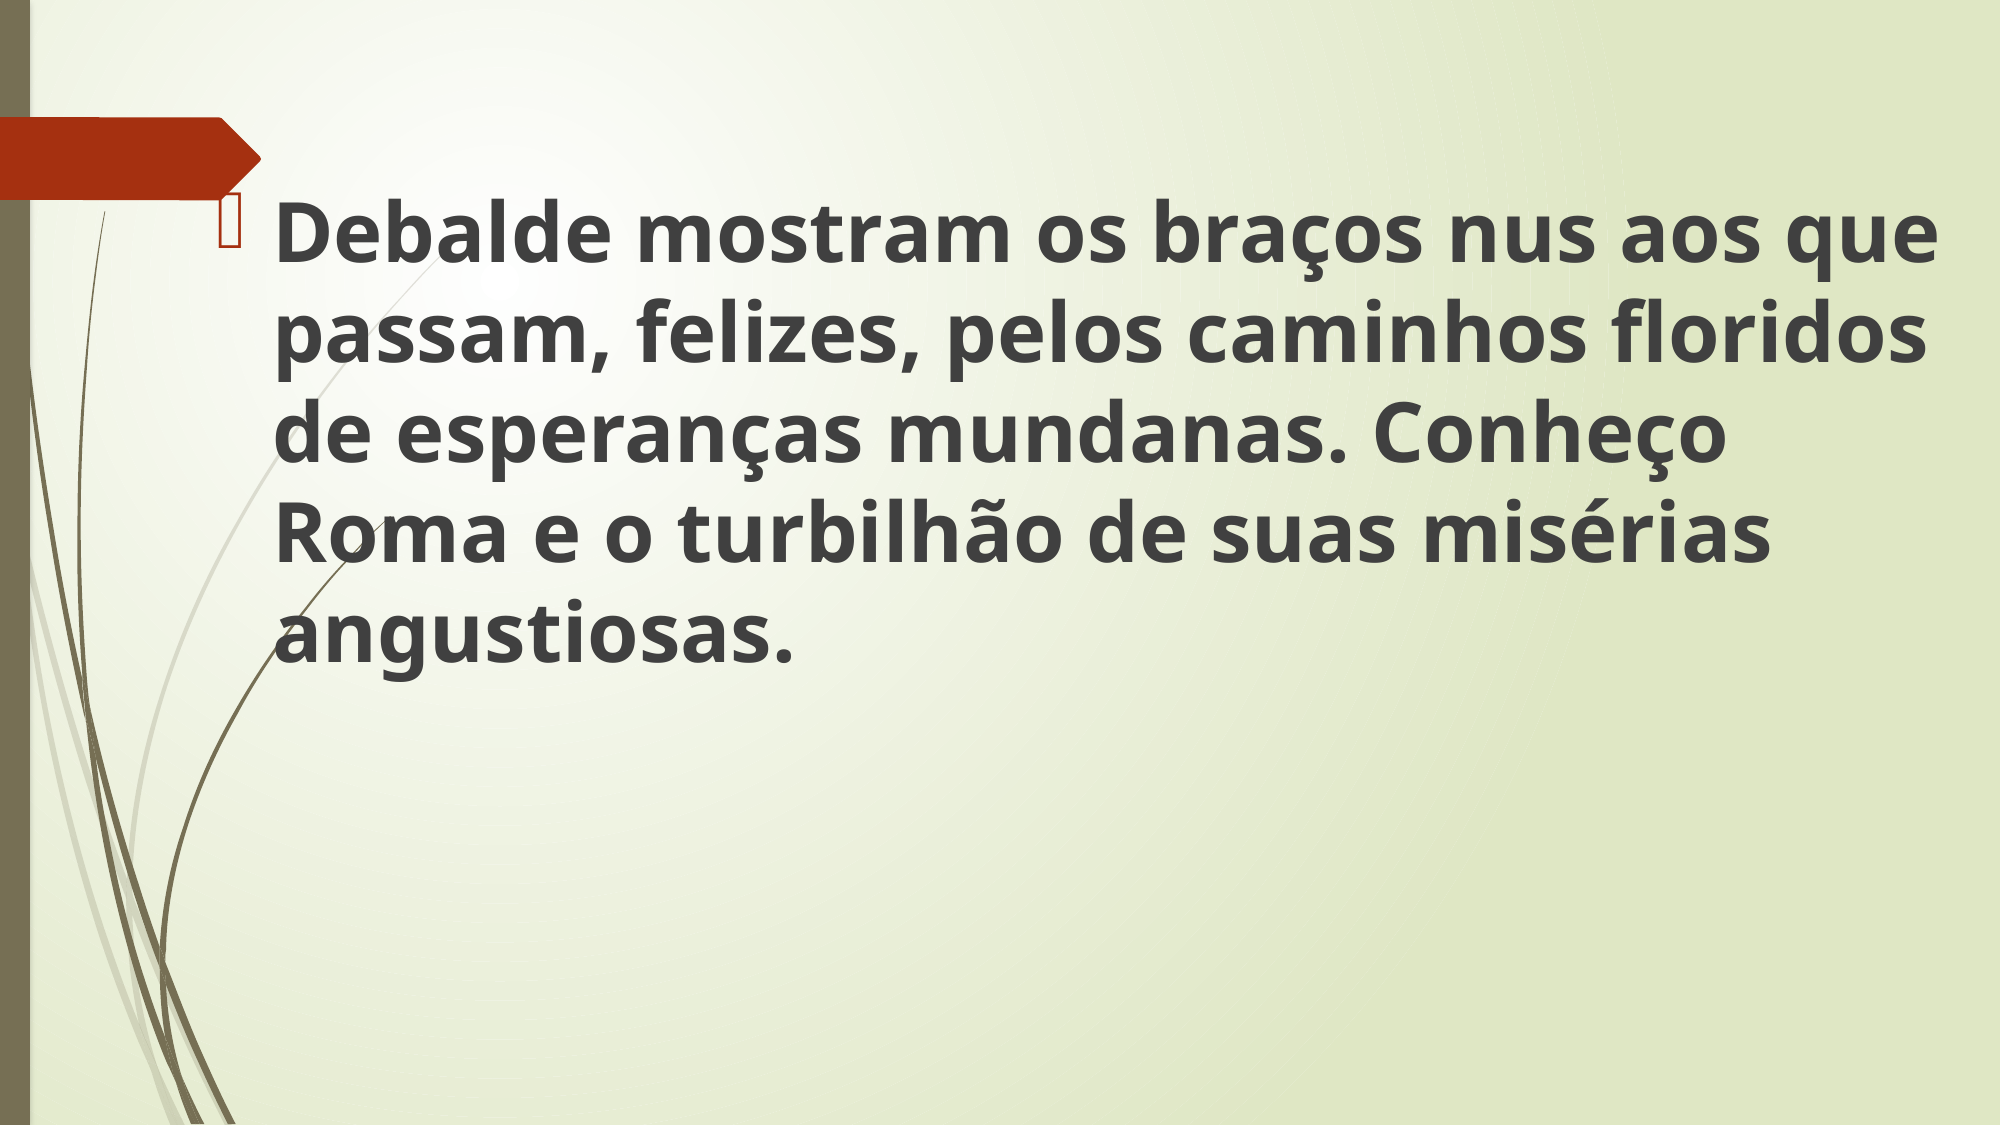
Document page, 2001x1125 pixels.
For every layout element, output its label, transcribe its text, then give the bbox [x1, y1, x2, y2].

list Debalde mostram os braços nus aos que passam, felizes, pelos caminhos floridos de esperanças mundanas. Conheço Roma e o turbilhão de suas misérias angustiosas. [201, 0, 2000, 1125]
